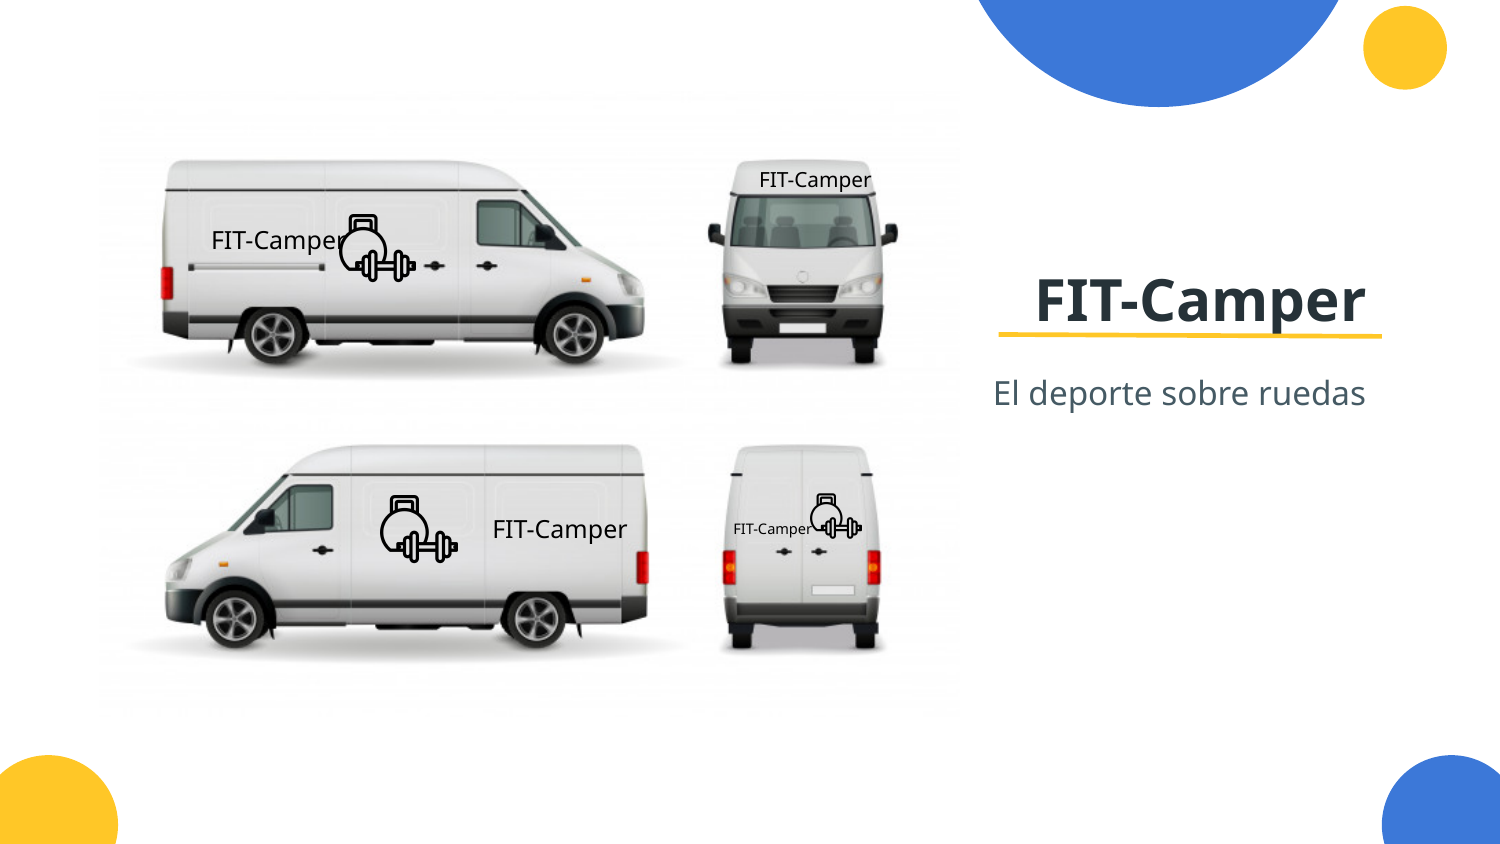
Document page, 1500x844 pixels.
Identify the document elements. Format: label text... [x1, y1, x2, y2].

subtitle El deporte sobre ruedas [964, 356, 1382, 596]
picture [99, 91, 960, 717]
title FIT-Camper [964, 247, 1382, 337]
